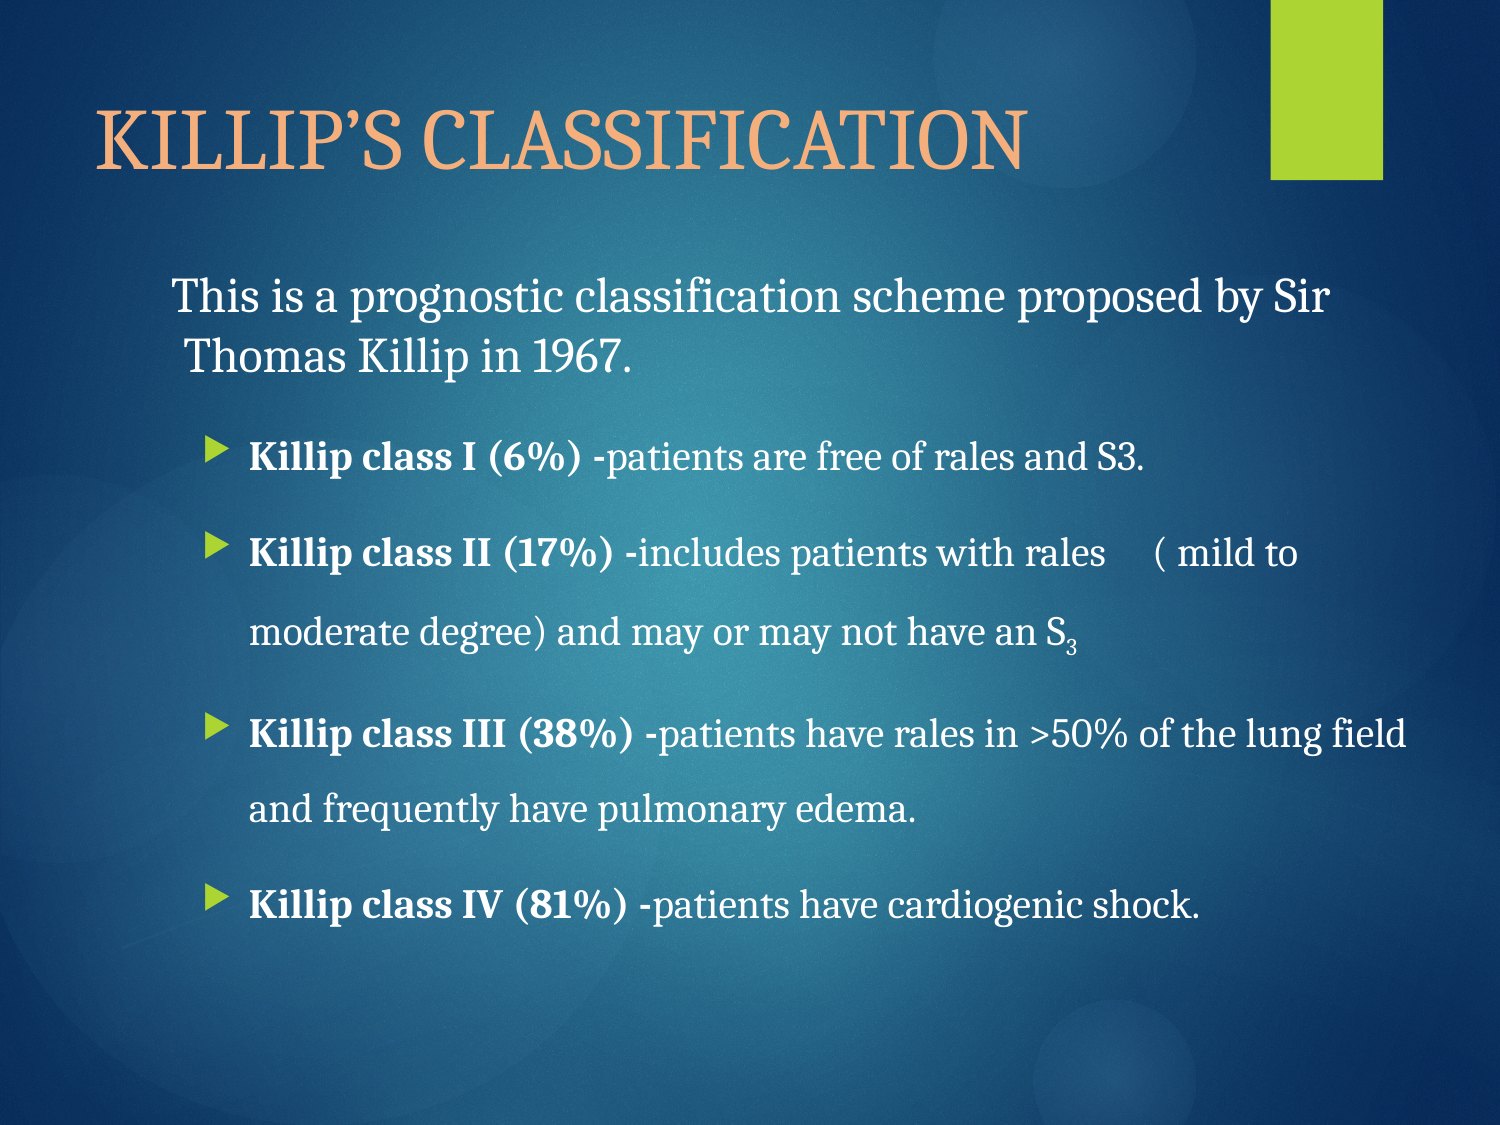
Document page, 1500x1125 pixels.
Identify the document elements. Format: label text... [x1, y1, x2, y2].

list This is a prognostic classification scheme proposed by Sir Thomas Killip in 1967. Killip class I (6%) -patients are free of rales and S3. Killip class II (17%) -includes patients with rales ( mild to moderate degree) and may or may not have an S3 Killip class III (38%) -patients have rales in >50% of the lung field and frequently have pulmonary edema. Killip class IV (81%) -patients have cardiogenic shock. [112, 255, 1447, 976]
title KILLIP’S CLASSIFICATION [79, 74, 1237, 304]
